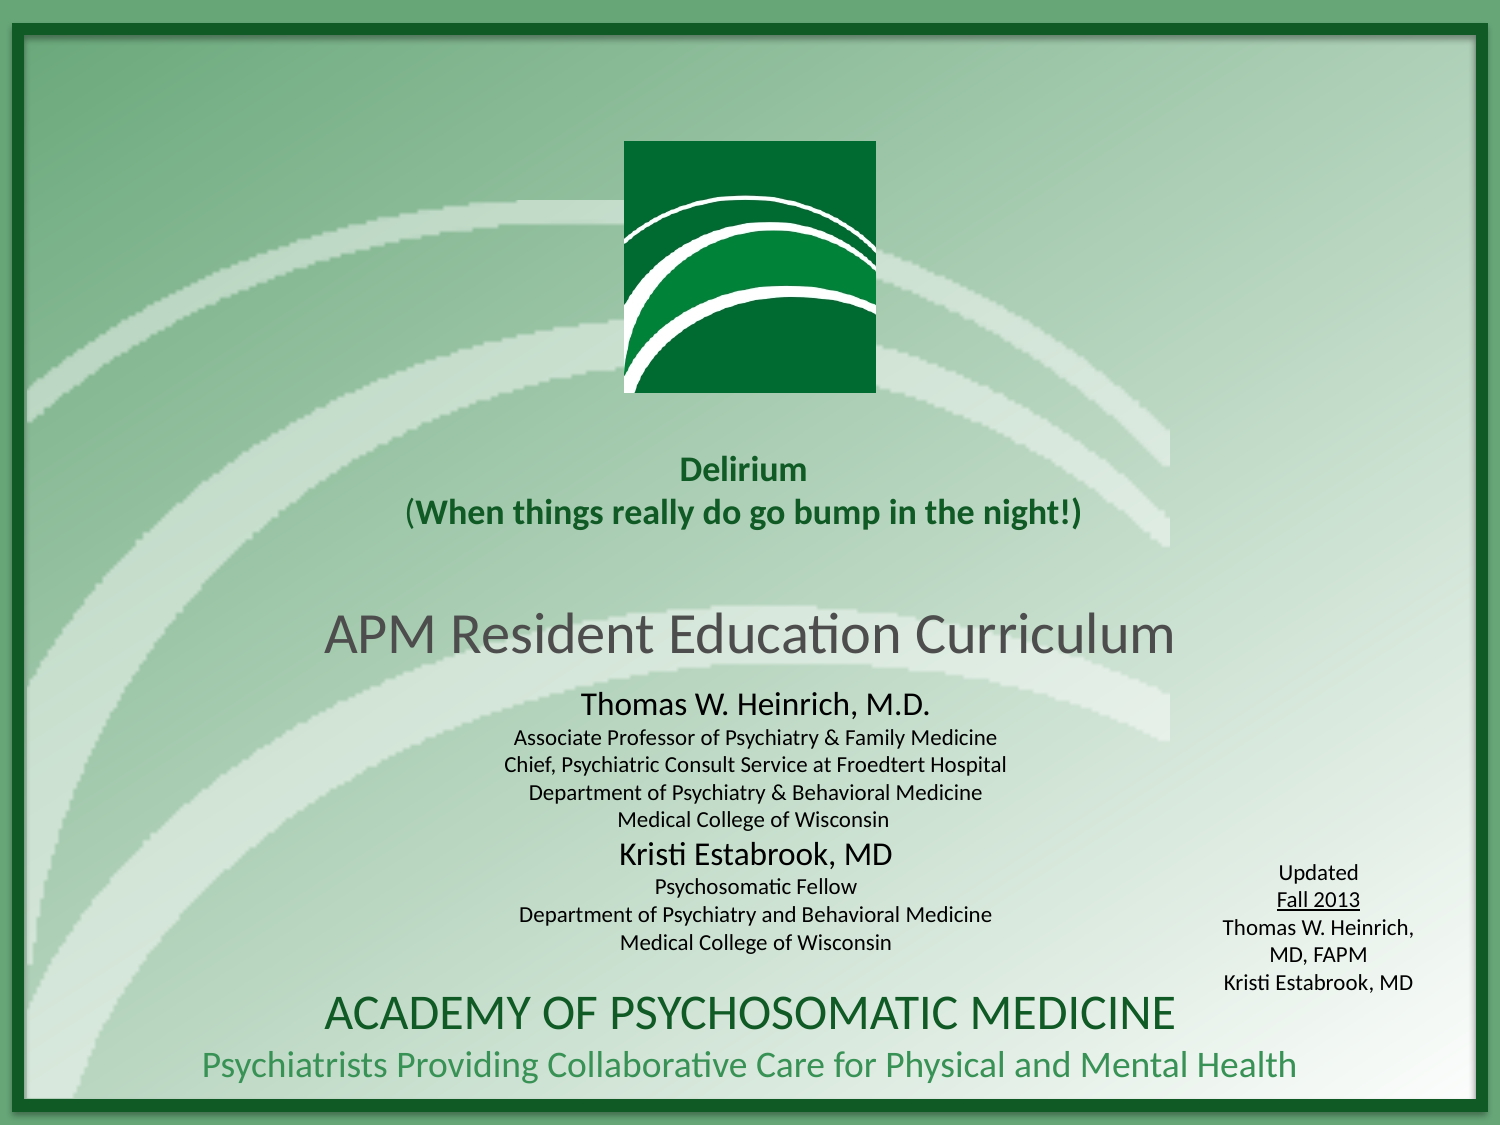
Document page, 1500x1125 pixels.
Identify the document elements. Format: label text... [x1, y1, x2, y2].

picture [624, 141, 876, 393]
subtitle APM Resident Education Curriculum [212, 587, 1289, 702]
text_box Updated Fall 2013 Thomas W. Heinrich, MD, FAPM Kristi Estabrook, MD [1199, 849, 1438, 1002]
title Delirium (When things really do go bump in the night!) [75, 437, 1413, 588]
text_box Thomas W. Heinrich, M.D. Associate Professor of Psychiatry & Family Medicine Chief, Psychiatric Consult Service at Froedtert Hospital Department of Psychiatry & Behavioral Medicine Medical College of Wisconsin Kristi Estabrook, MD Psychosomatic Fellow Department of Psychiatry and Behavioral Medicine Medical College of Wisconsin [299, 675, 1213, 1022]
